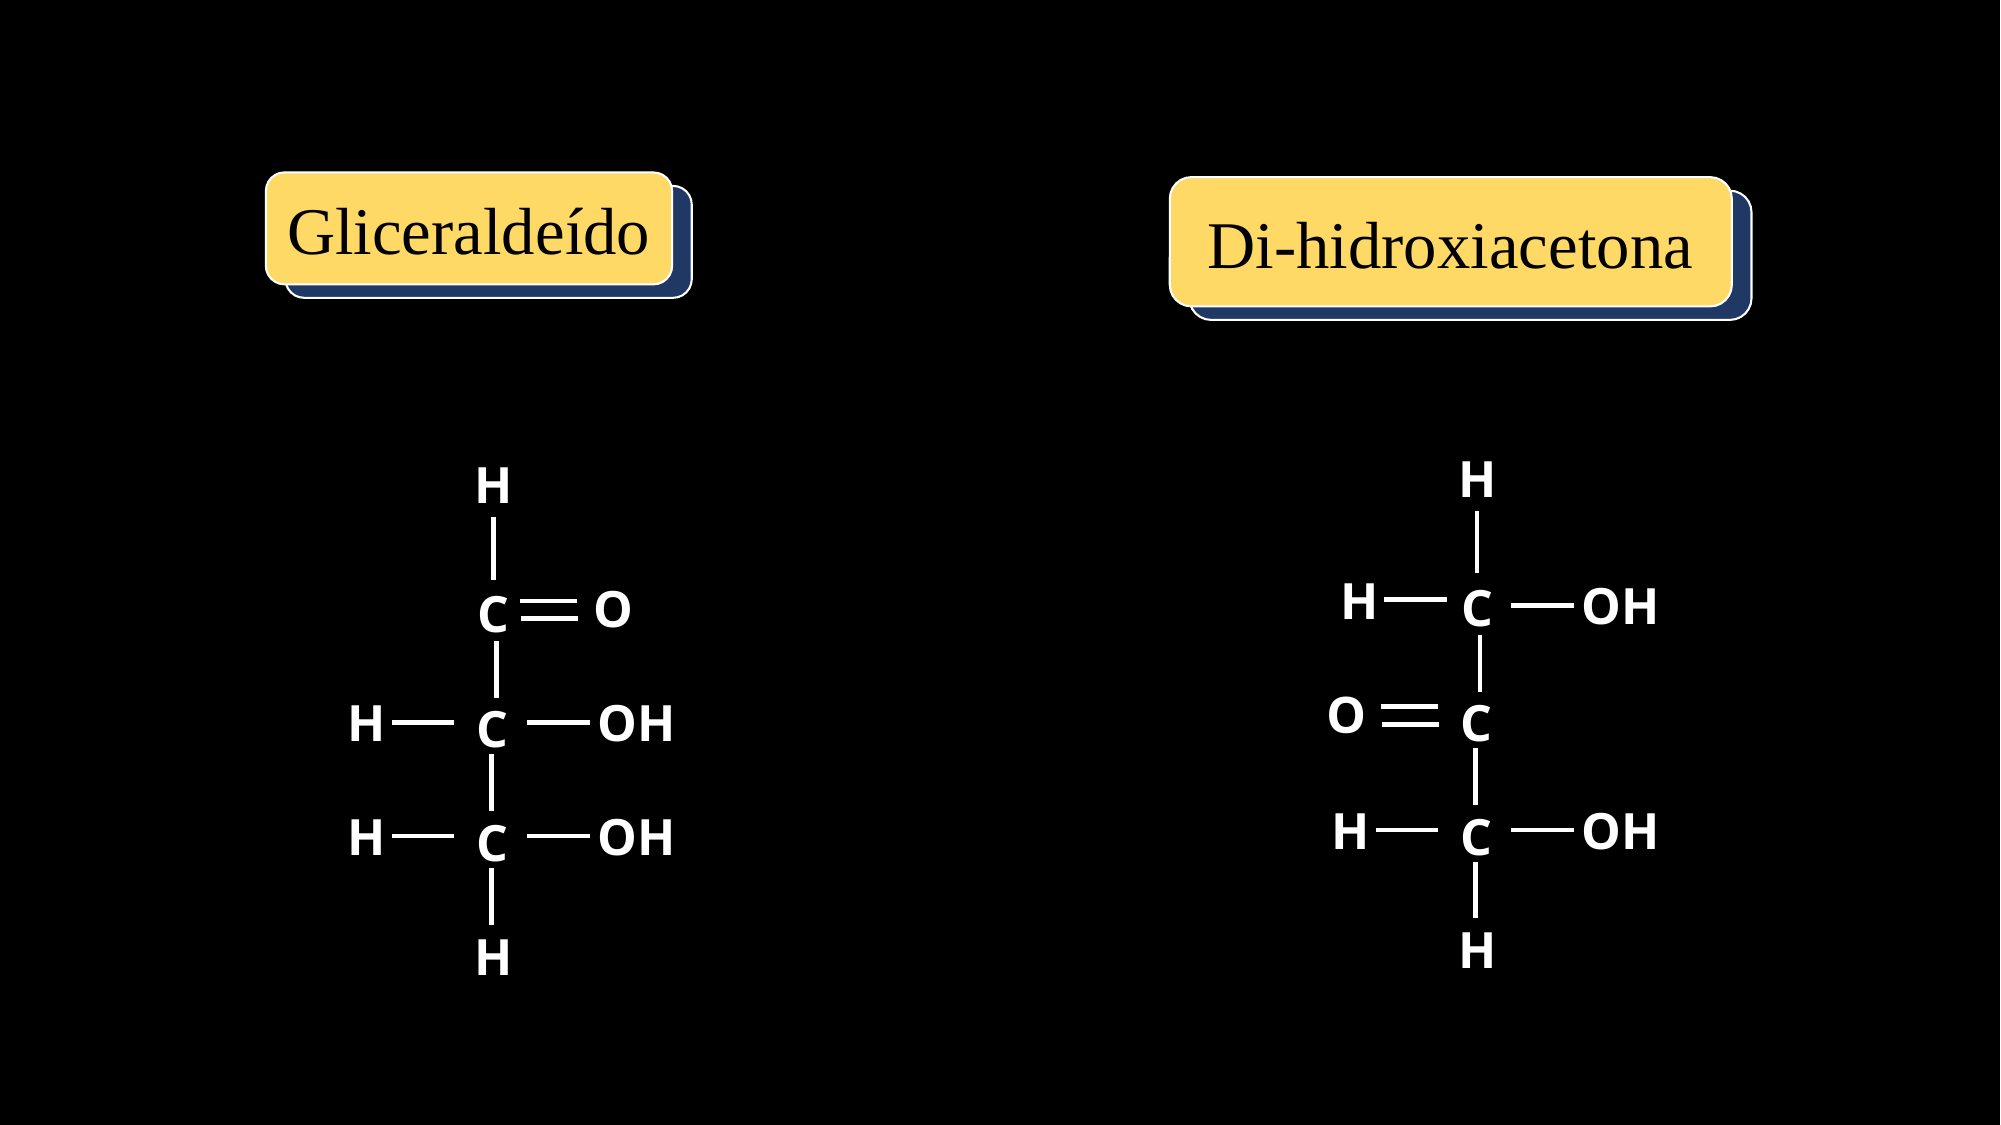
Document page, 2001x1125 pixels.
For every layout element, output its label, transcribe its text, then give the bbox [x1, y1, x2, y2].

text_box H [322, 798, 411, 873]
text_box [1335, 650, 1411, 783]
text_box OH [581, 684, 692, 760]
text_box H [449, 917, 538, 993]
text_box H [1315, 561, 1403, 637]
text_box C [1437, 797, 1516, 873]
text_box C [1437, 684, 1516, 760]
text_box OH [581, 797, 692, 873]
text_box C [455, 575, 532, 650]
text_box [426, 468, 561, 557]
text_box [1410, 462, 1545, 551]
text_box [285, 184, 693, 299]
text_box C [1439, 569, 1516, 644]
text_box OH [1565, 567, 1676, 643]
text_box Di-hidroxiacetona [1168, 176, 1733, 308]
text_box C [453, 690, 532, 766]
text_box H [322, 684, 411, 760]
text_box H [1306, 791, 1395, 867]
text_box OH [1565, 791, 1676, 867]
text_box [1190, 189, 1753, 321]
text_box H [1433, 911, 1522, 987]
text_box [548, 542, 625, 675]
text_box Gliceraldeído [264, 171, 674, 286]
text_box C [453, 804, 532, 879]
